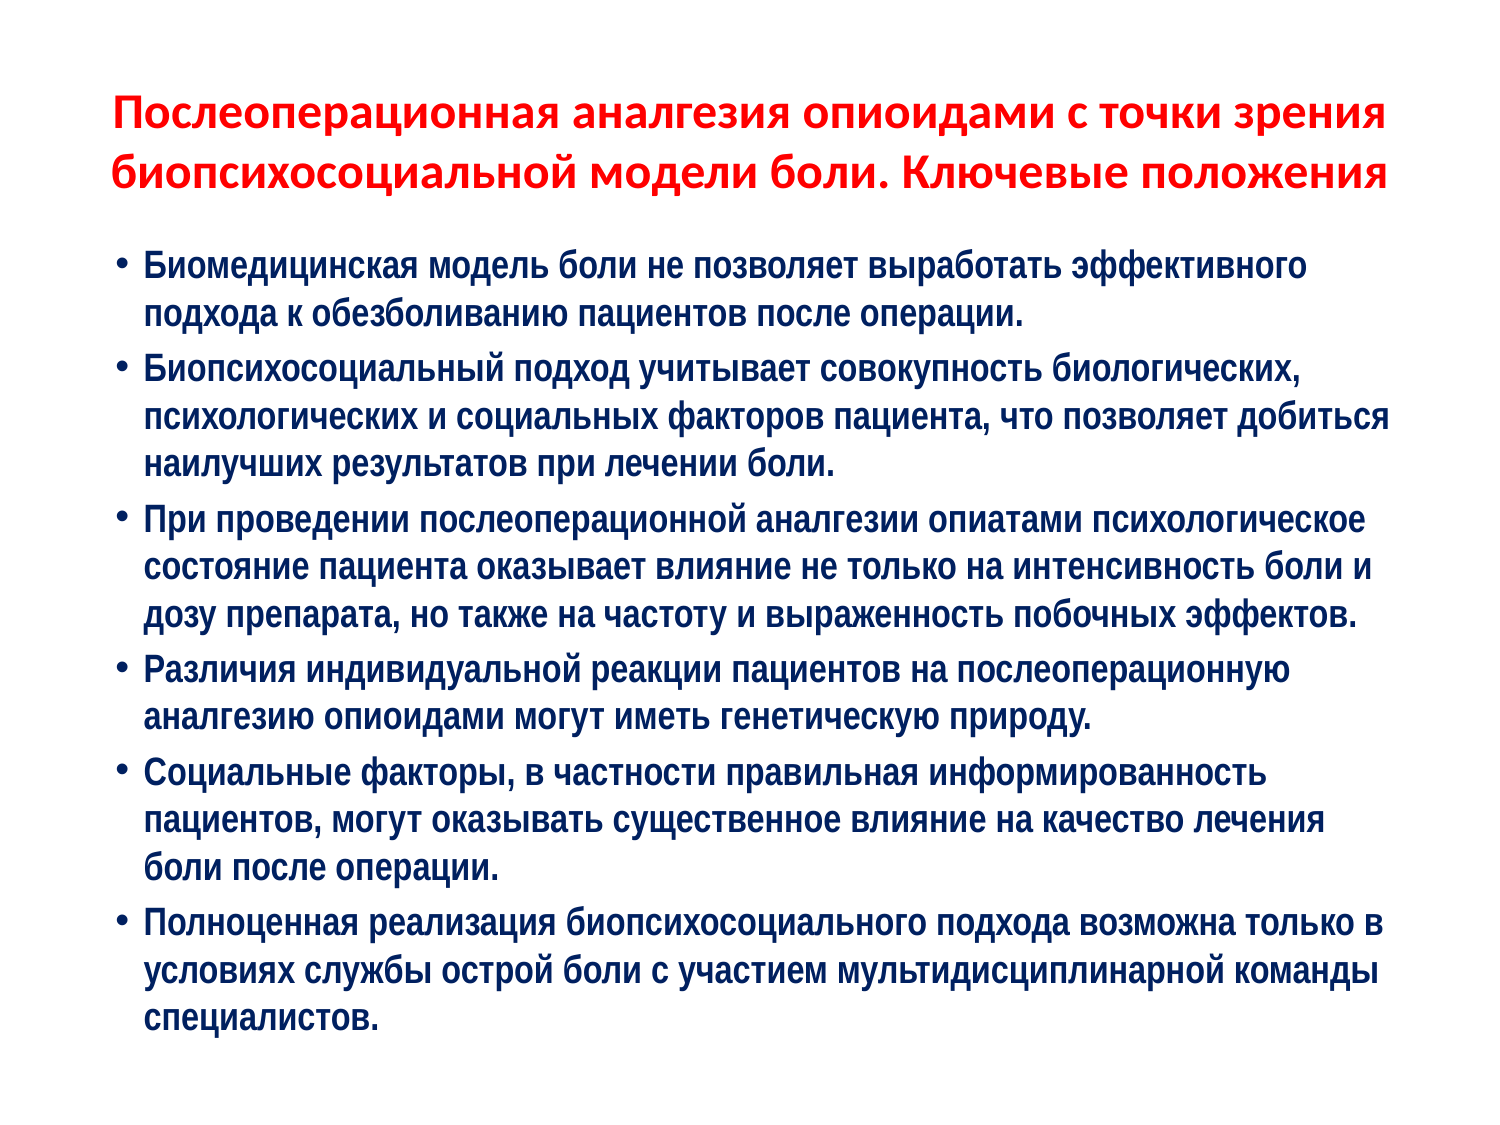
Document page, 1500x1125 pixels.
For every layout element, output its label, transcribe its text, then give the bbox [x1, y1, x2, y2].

list Биомедицинская модель боли не позволяет выработать эффективного подхода к обезболиванию пациентов после операции. Биопсихосоциальный подход учитывает совокупность биологических, психологических и социальных факторов пациента, что позволяет добиться наилучших результатов при лечении боли. При проведении послеоперационной аналгезии опиатами психологическое состояние пациента оказывает влияние не только на интенсивность боли и дозу препарата, но также на частоту и выраженность побочных эффектов. Различия индивидуальной реакции пациентов на послеоперационную аналгезию опиоидами могут иметь генетическую природу. Социальные факторы, в частности правильная информированность пациентов, могут оказывать существенное влияние на качество лечения боли после операции. Полноценная реализация биопсихосоциального подхода возможна только в условиях службы острой боли с участием мультидисциплинарной команды специалистов. [100, 231, 1412, 445]
title Послеоперационная аналгезия опиоидами с точки зрения биопсихосоциальной модели боли. Ключевые положения [74, 44, 1426, 233]
